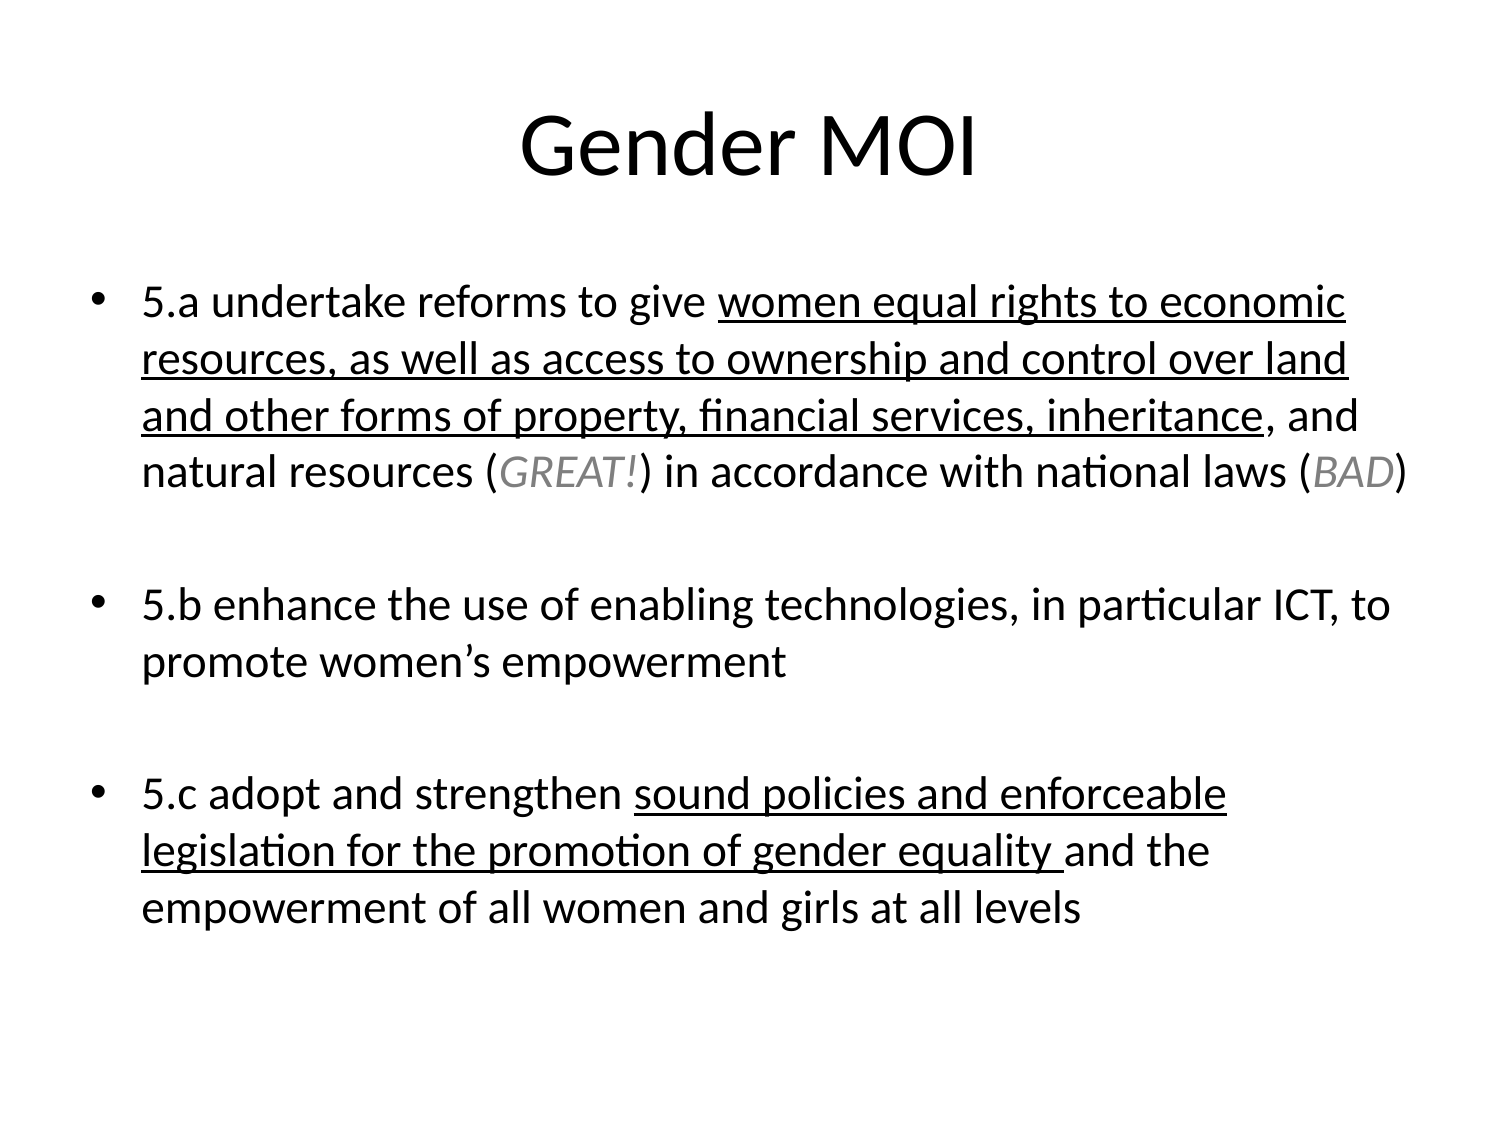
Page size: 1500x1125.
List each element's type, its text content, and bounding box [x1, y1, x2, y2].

list 5.a undertake reforms to give women equal rights to economic resources, as well as access to ownership and control over land and other forms of property, financial services, inheritance, and natural resources (GREAT!) in accordance with national laws (BAD) 5.b enhance the use of enabling technologies, in particular ICT, to promote women’s empowerment 5.c adopt and strengthen sound policies and enforceable legislation for the promotion of gender equality and the empowerment of all women and girls at all levels [75, 262, 1425, 1005]
title Gender MOI [75, 45, 1425, 233]
